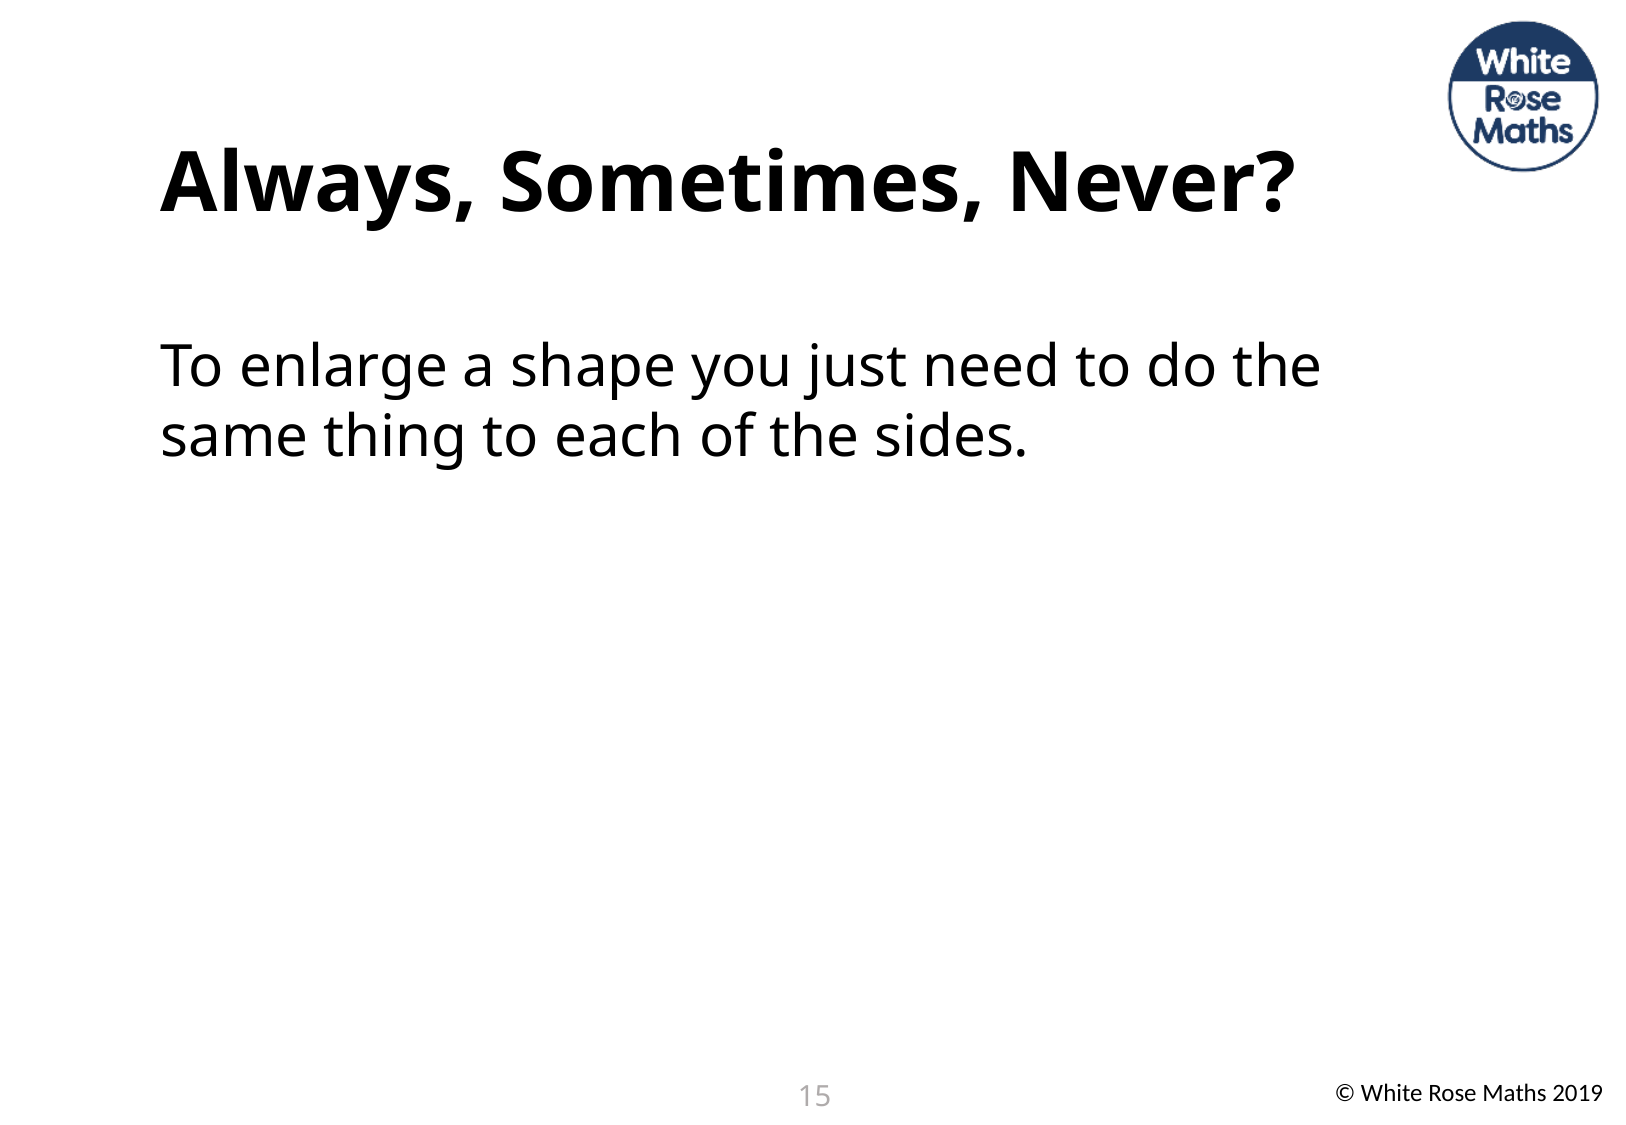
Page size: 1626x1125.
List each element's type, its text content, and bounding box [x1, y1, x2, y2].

picture [1444, 17, 1602, 175]
text_box Always, Sometimes, Never? To enlarge a shape you just need to do the same thing to each of the sides. [145, 120, 1468, 476]
slide_number 15 [776, 1069, 854, 1125]
